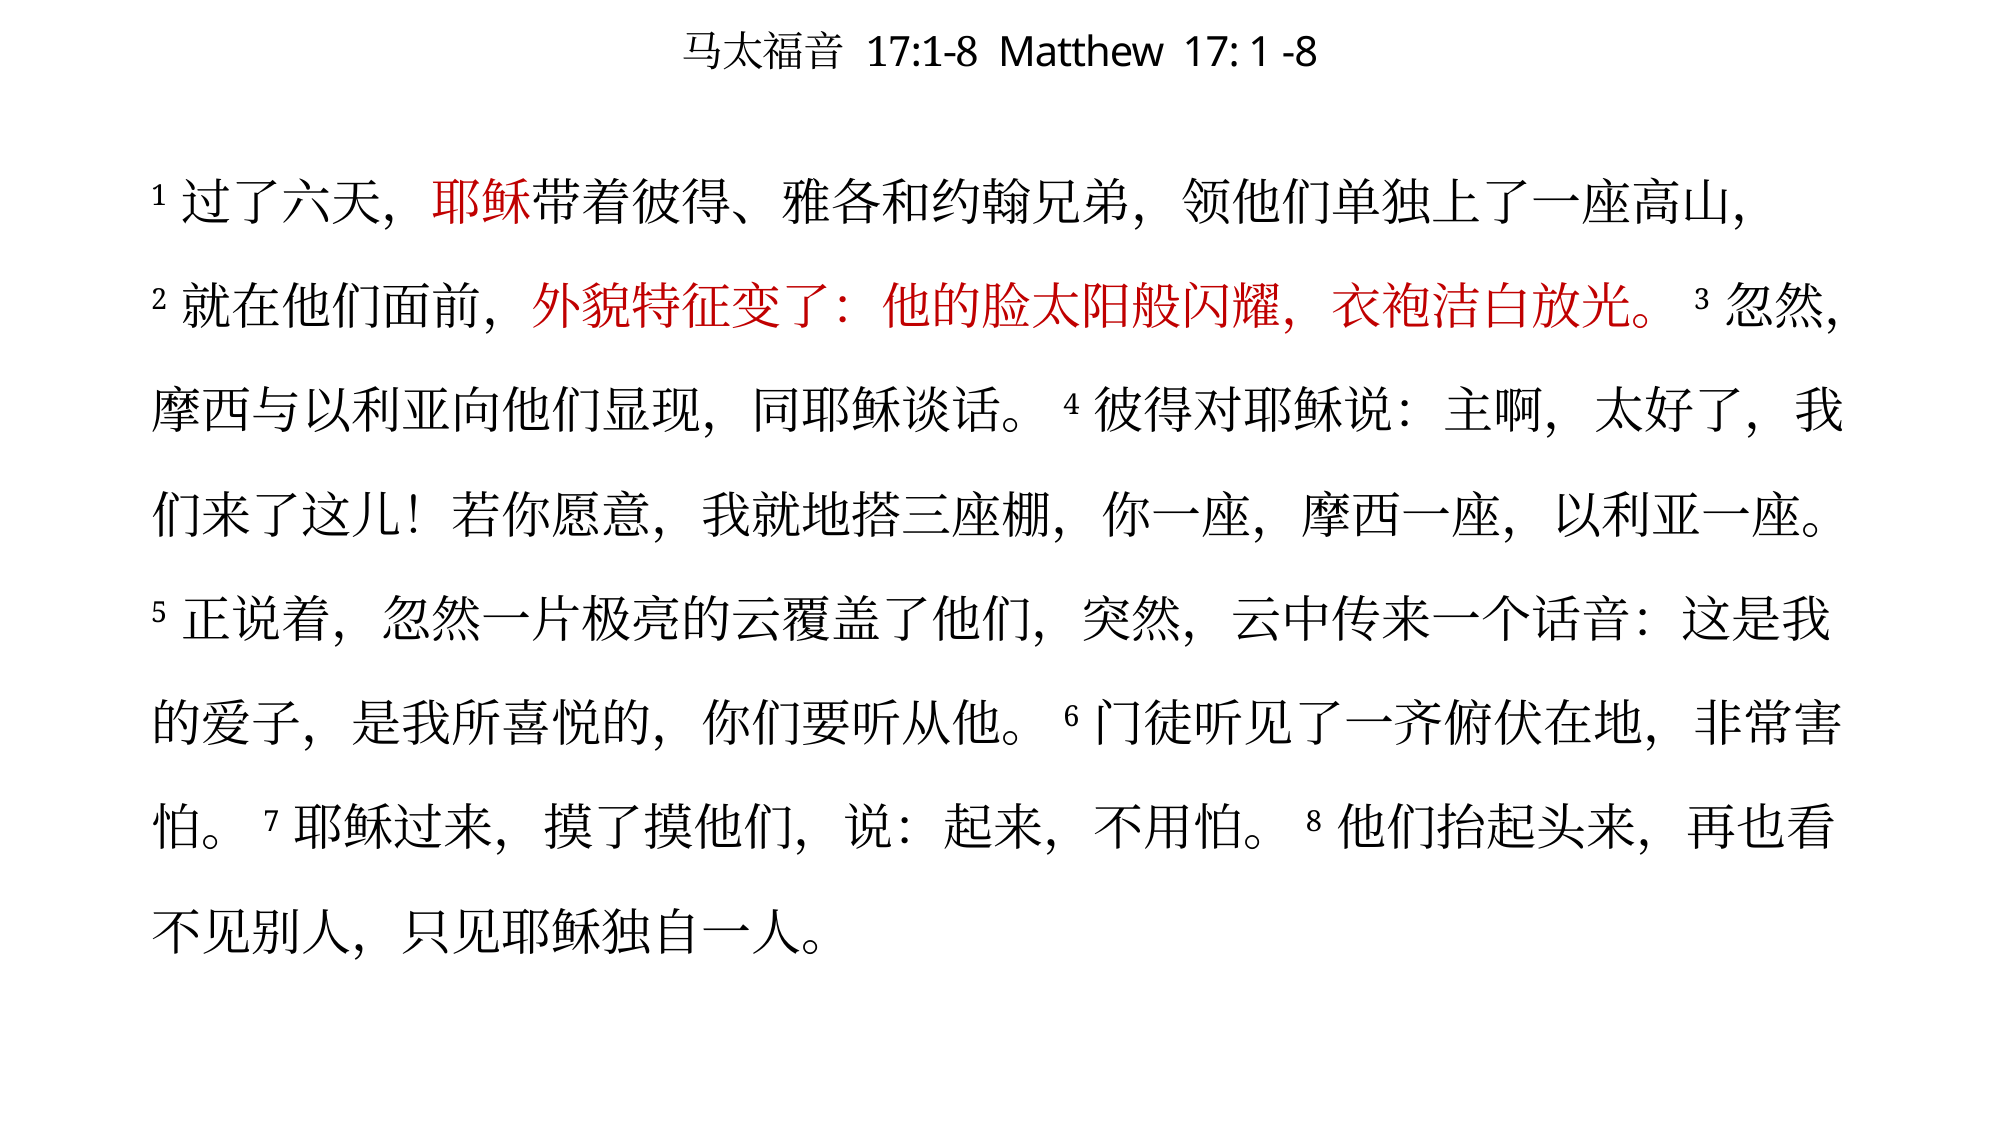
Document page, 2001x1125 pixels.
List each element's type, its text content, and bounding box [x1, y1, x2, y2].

list 1 过了六天，耶稣带着彼得、雅各和约翰兄弟，领他们单独上了一座高山， 2 就在他们面前，外貌特征变了：他的脸太阳般闪耀，衣袍洁白放光。3 忽然，摩西与以利亚向他们显现，同耶稣谈话。4 彼得对耶稣说：主啊，太好了，我们来了这儿！若你愿意，我就地搭三座棚，你一座，摩西一座，以利亚一座。 5 正说着，忽然一片极亮的云覆盖了他们，突然，云中传来一个话音：这是我的爱子，是我所喜悦的，你们要听从他。6 门徒听见了一齐俯伏在地，非常害怕。7 耶稣过来，摸了摸他们，说：起来，不用怕。8 他们抬起头来，再也看不见别人，只见耶稣独自一人。 [98, 118, 1896, 1092]
title 马太福音 17:1-8 Matthew 17: 1 -8 [137, 4, 1863, 103]
